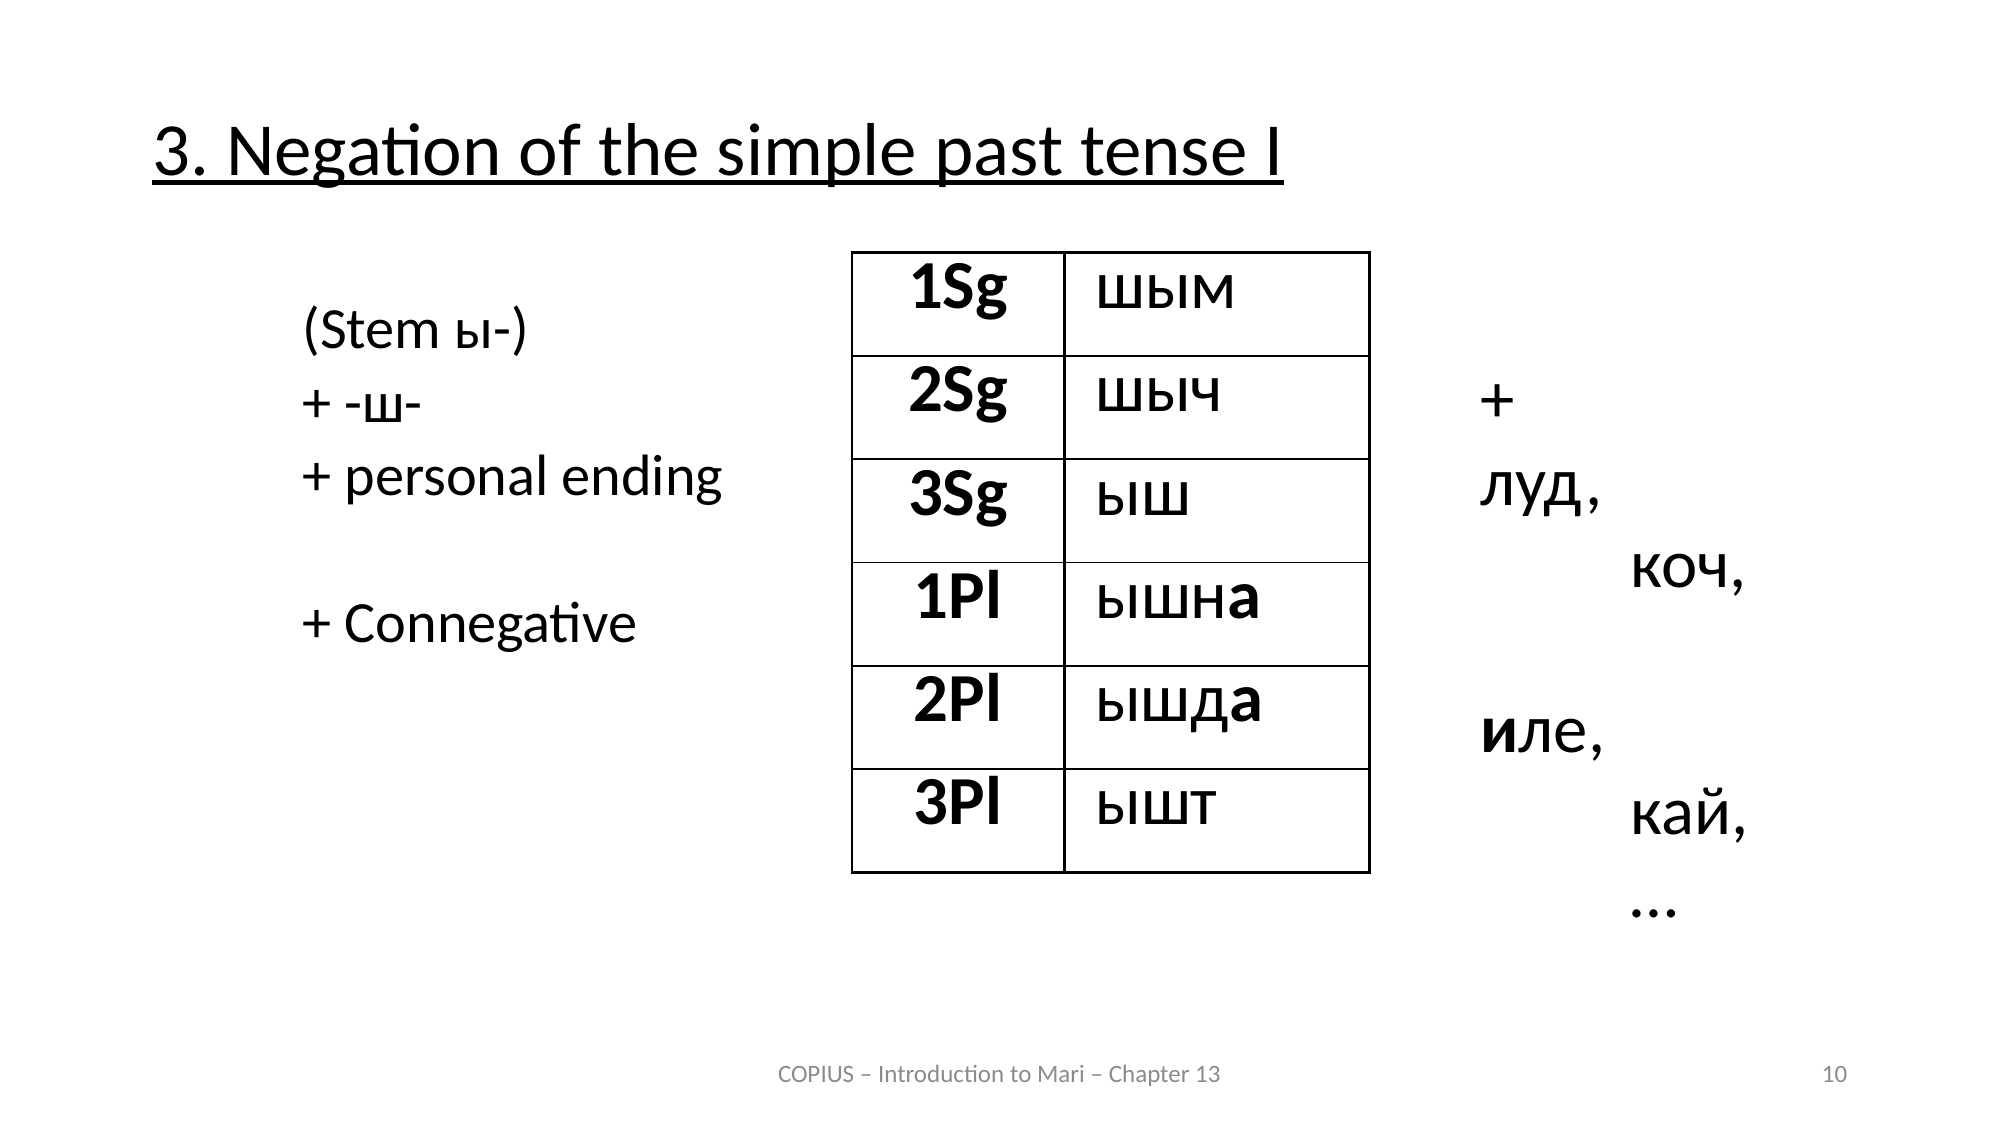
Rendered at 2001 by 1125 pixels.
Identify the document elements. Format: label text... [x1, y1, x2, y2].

text_box + луд, коч, иле, кай, … [1465, 346, 1767, 939]
table_header 1Sg [853, 254, 1063, 299]
table_header шым [1066, 254, 1368, 299]
text_box (Stem ы-) + -ш- + personal ending + Connegative [137, 299, 1863, 1103]
list 3. Negation of the simple past tense I [137, 113, 1863, 239]
